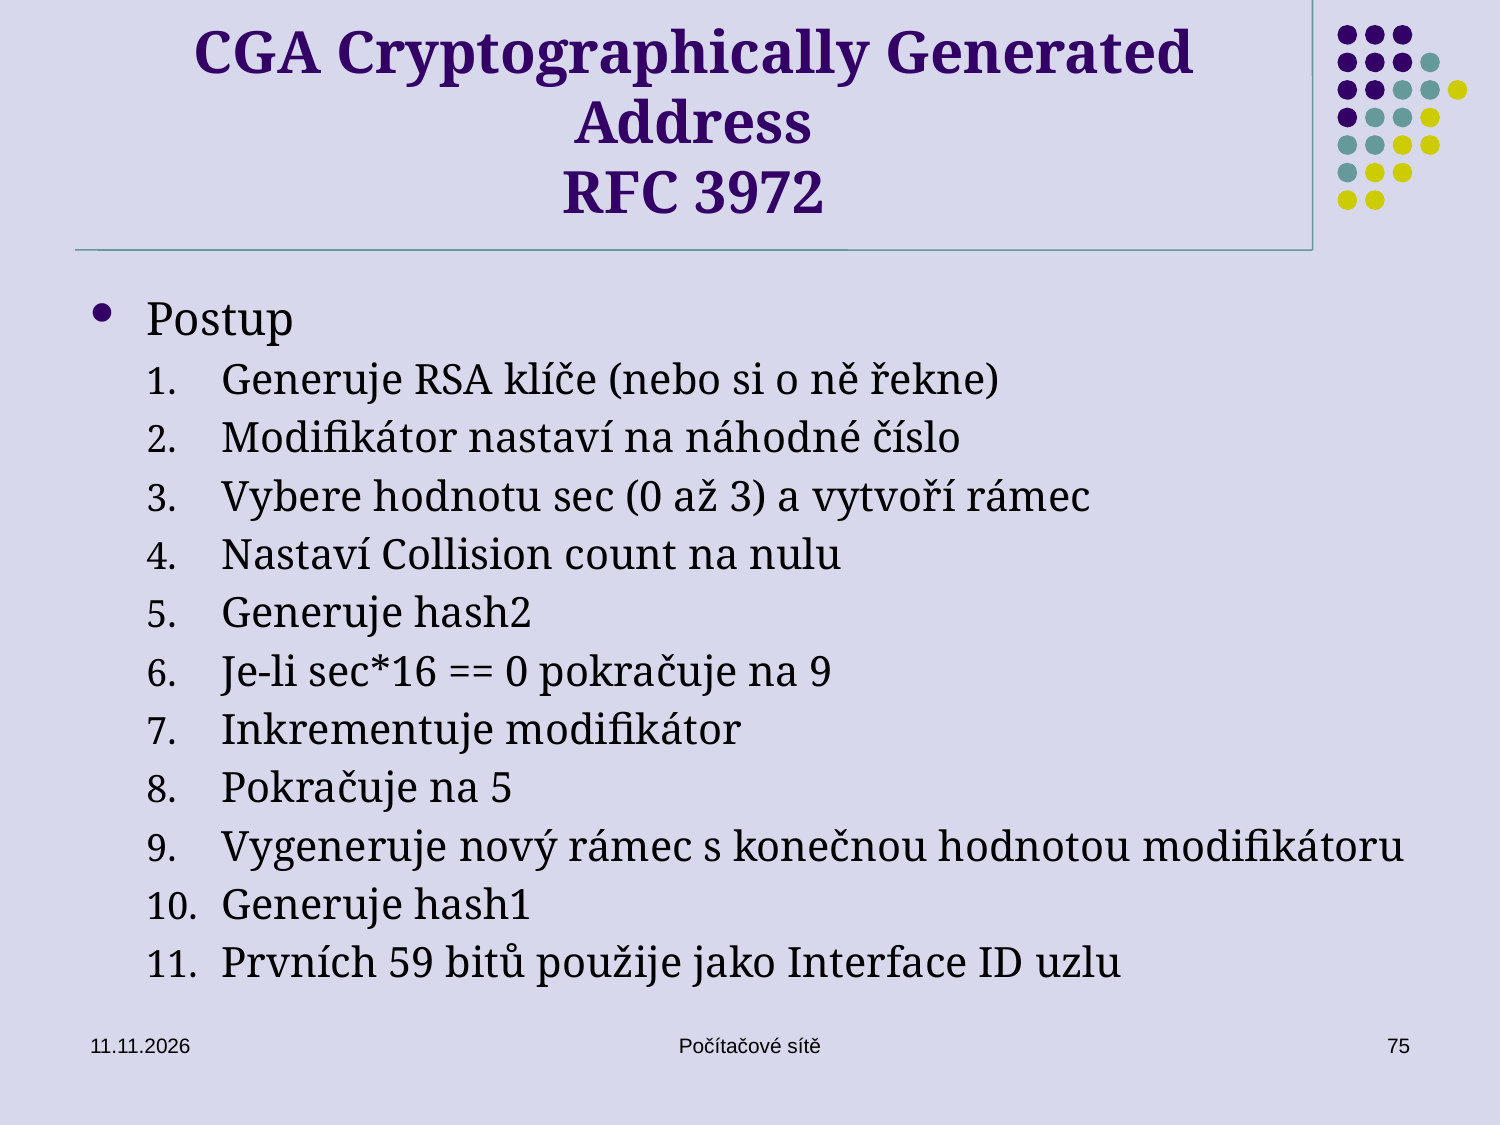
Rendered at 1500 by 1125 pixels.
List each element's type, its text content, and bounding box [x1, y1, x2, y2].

footer Počítačové sítě [512, 1025, 988, 1100]
list Postup Generuje RSA klíče (nebo si o ně řekne) Modifikátor nastaví na náhodné číslo Vybere hodnotu sec (0 až 3) a vytvoří rámec Nastaví Collision count na nulu Generuje hash2 Je-li sec*16 == 0 pokračuje na 9 Inkrementuje modifikátor Pokračuje na 5 Vygeneruje nový rámec s konečnou hodnotou modifikátoru Generuje hash1 Prvních 59 bitů použije jako Interface ID uzlu [75, 282, 1425, 1006]
slide_number 75 [1074, 1025, 1425, 1100]
title CGA Cryptographically Generated Address RFC 3972 [75, 20, 1313, 233]
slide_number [75, 1025, 425, 1100]
